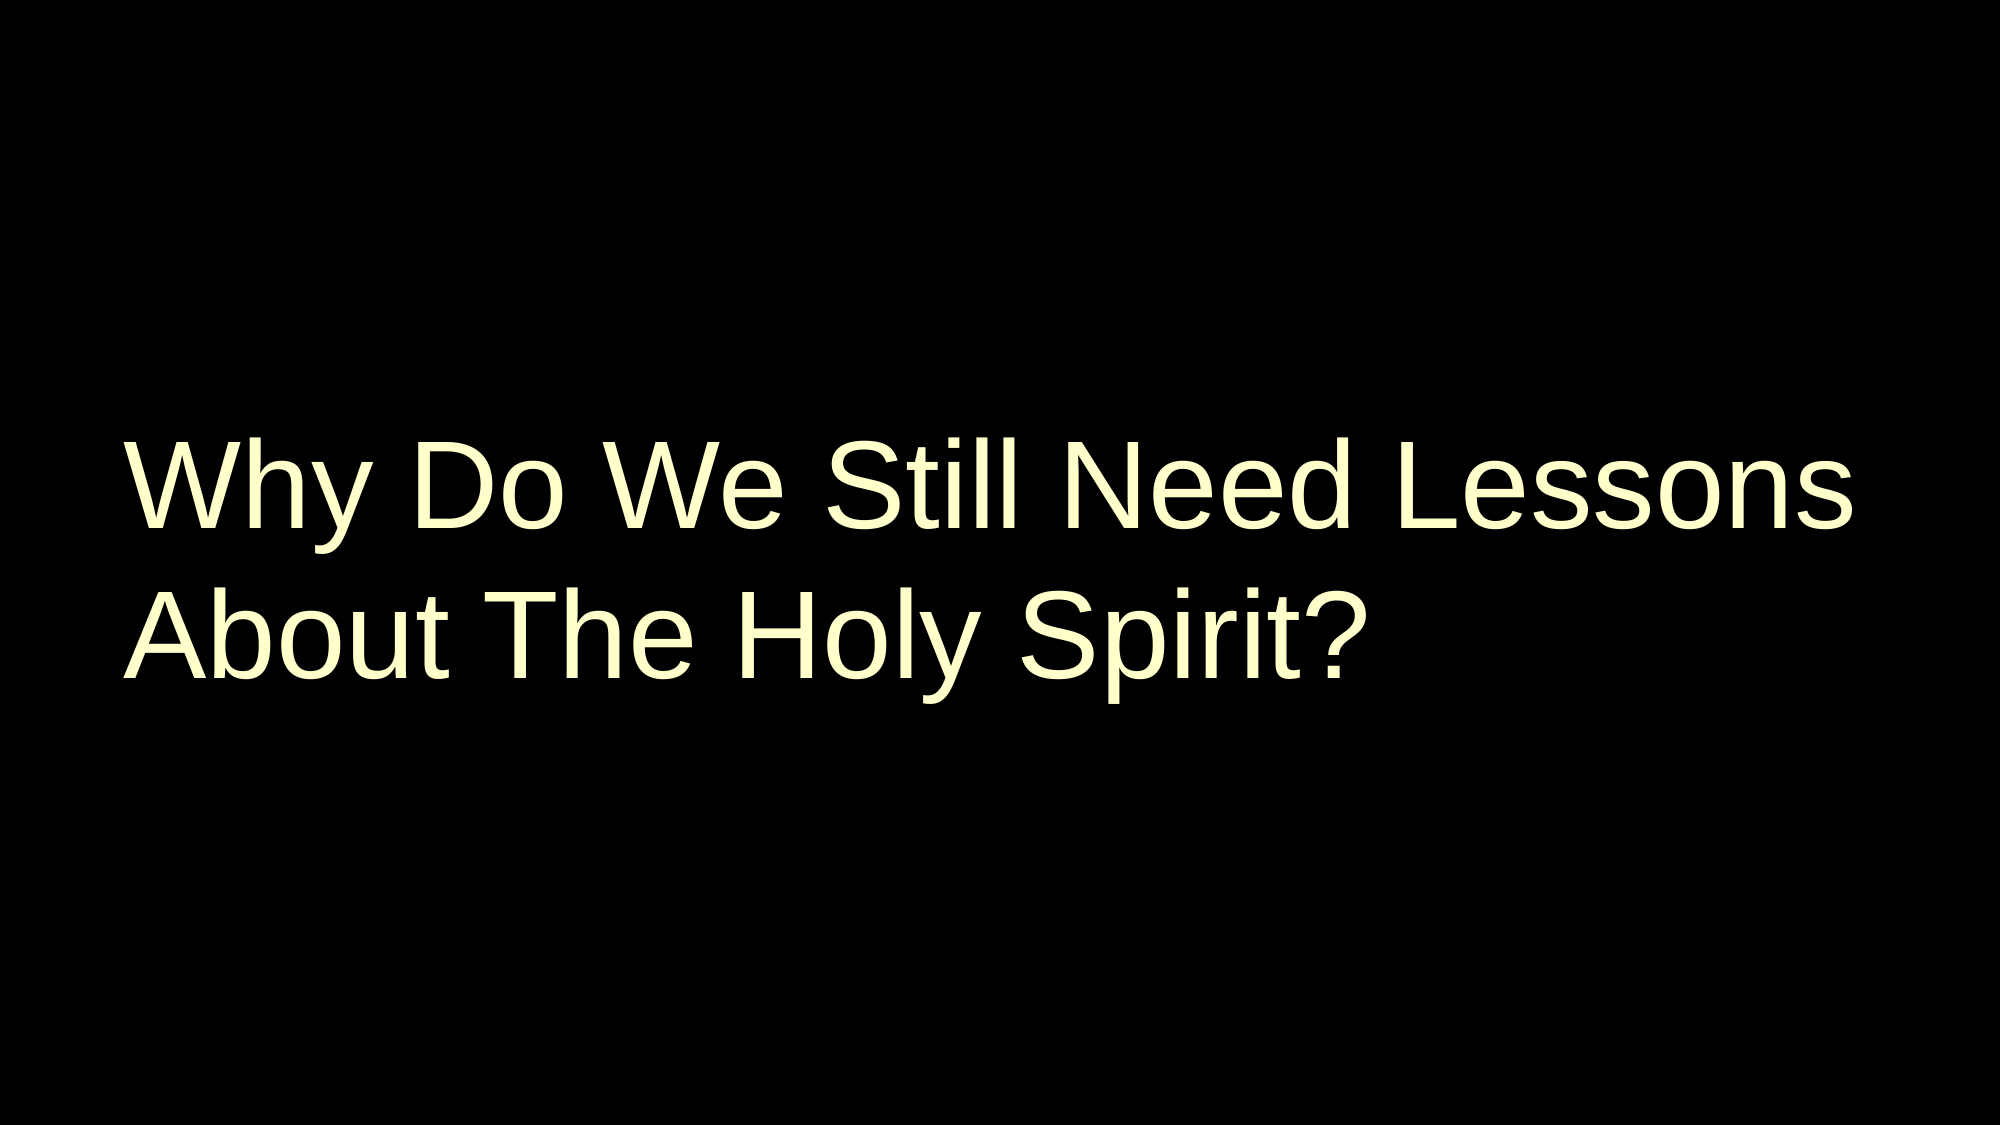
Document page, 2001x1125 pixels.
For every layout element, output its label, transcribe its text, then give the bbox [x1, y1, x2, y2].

text_box Why Do We Still Need Lessons About The Holy Spirit? [108, 395, 1885, 726]
